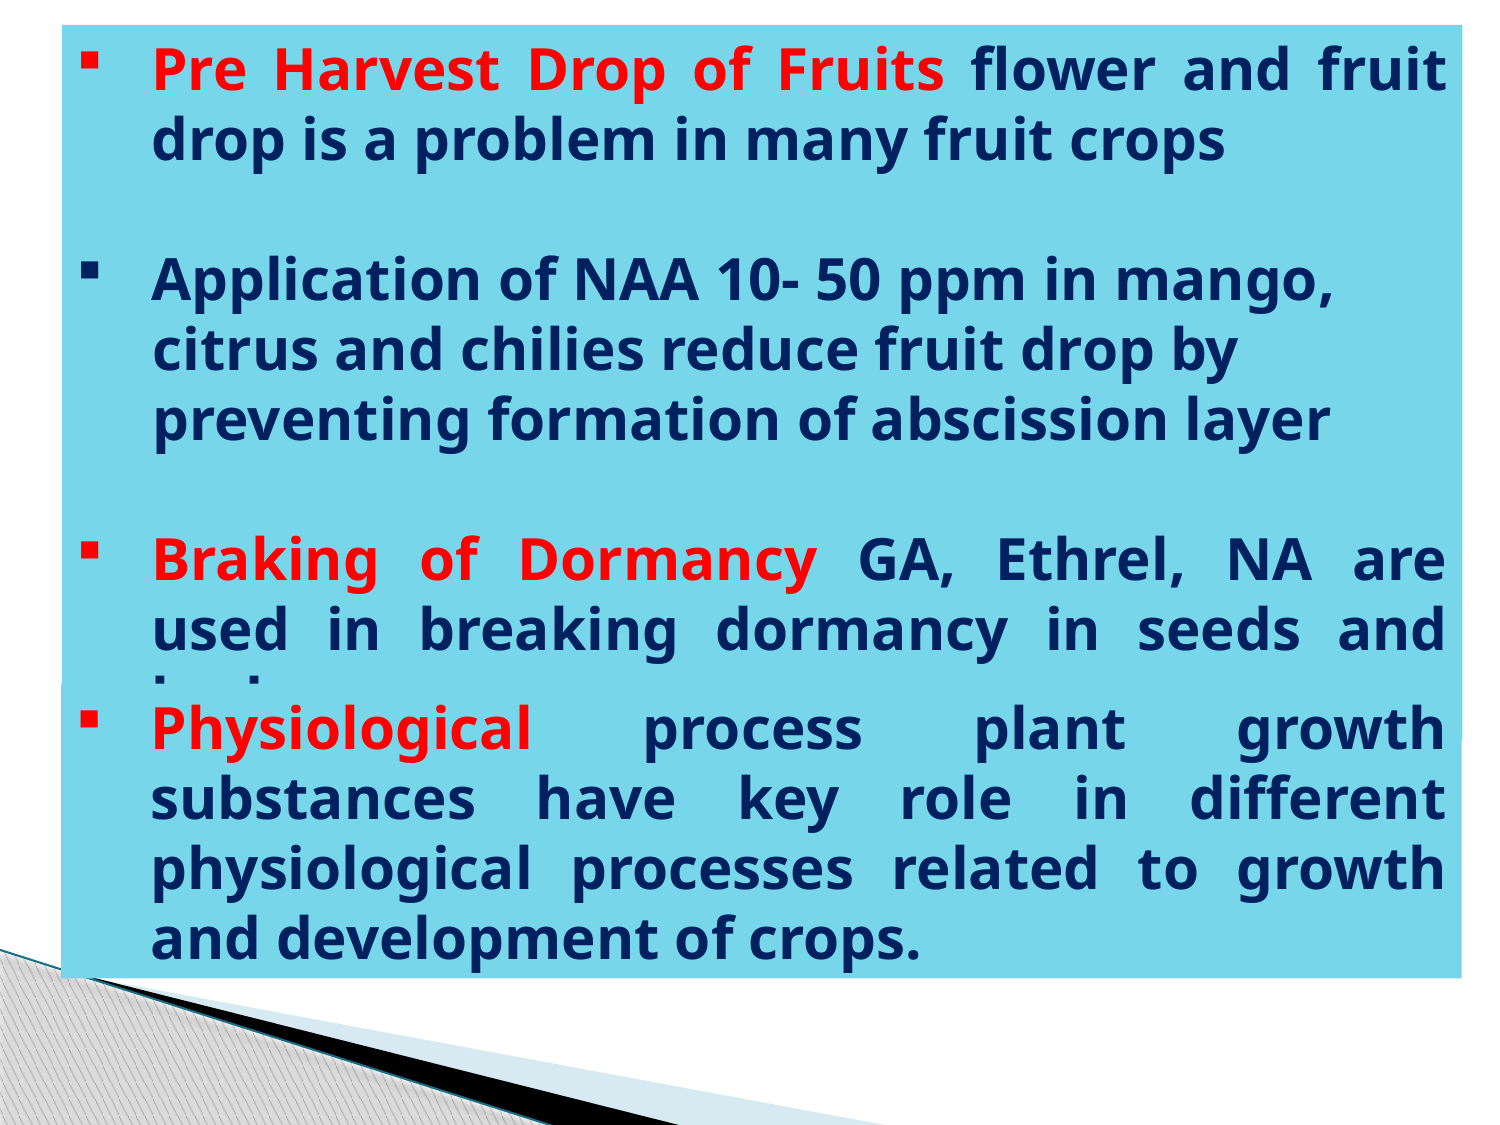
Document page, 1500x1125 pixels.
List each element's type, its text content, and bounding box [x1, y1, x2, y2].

text_box Pre Harvest Drop of Fruits flower and fruit drop is a problem in many fruit crops Application of NAA 10- 50 ppm in mango, citrus and chilies reduce fruit drop by preventing formation of abscission layer Braking of Dormancy GA, Ethrel, NA are used in breaking dormancy in seeds and buds [61, 24, 1463, 740]
text_box Physiological process plant growth substances have key role in different physiological processes related to growth and development of crops. [61, 683, 1462, 979]
